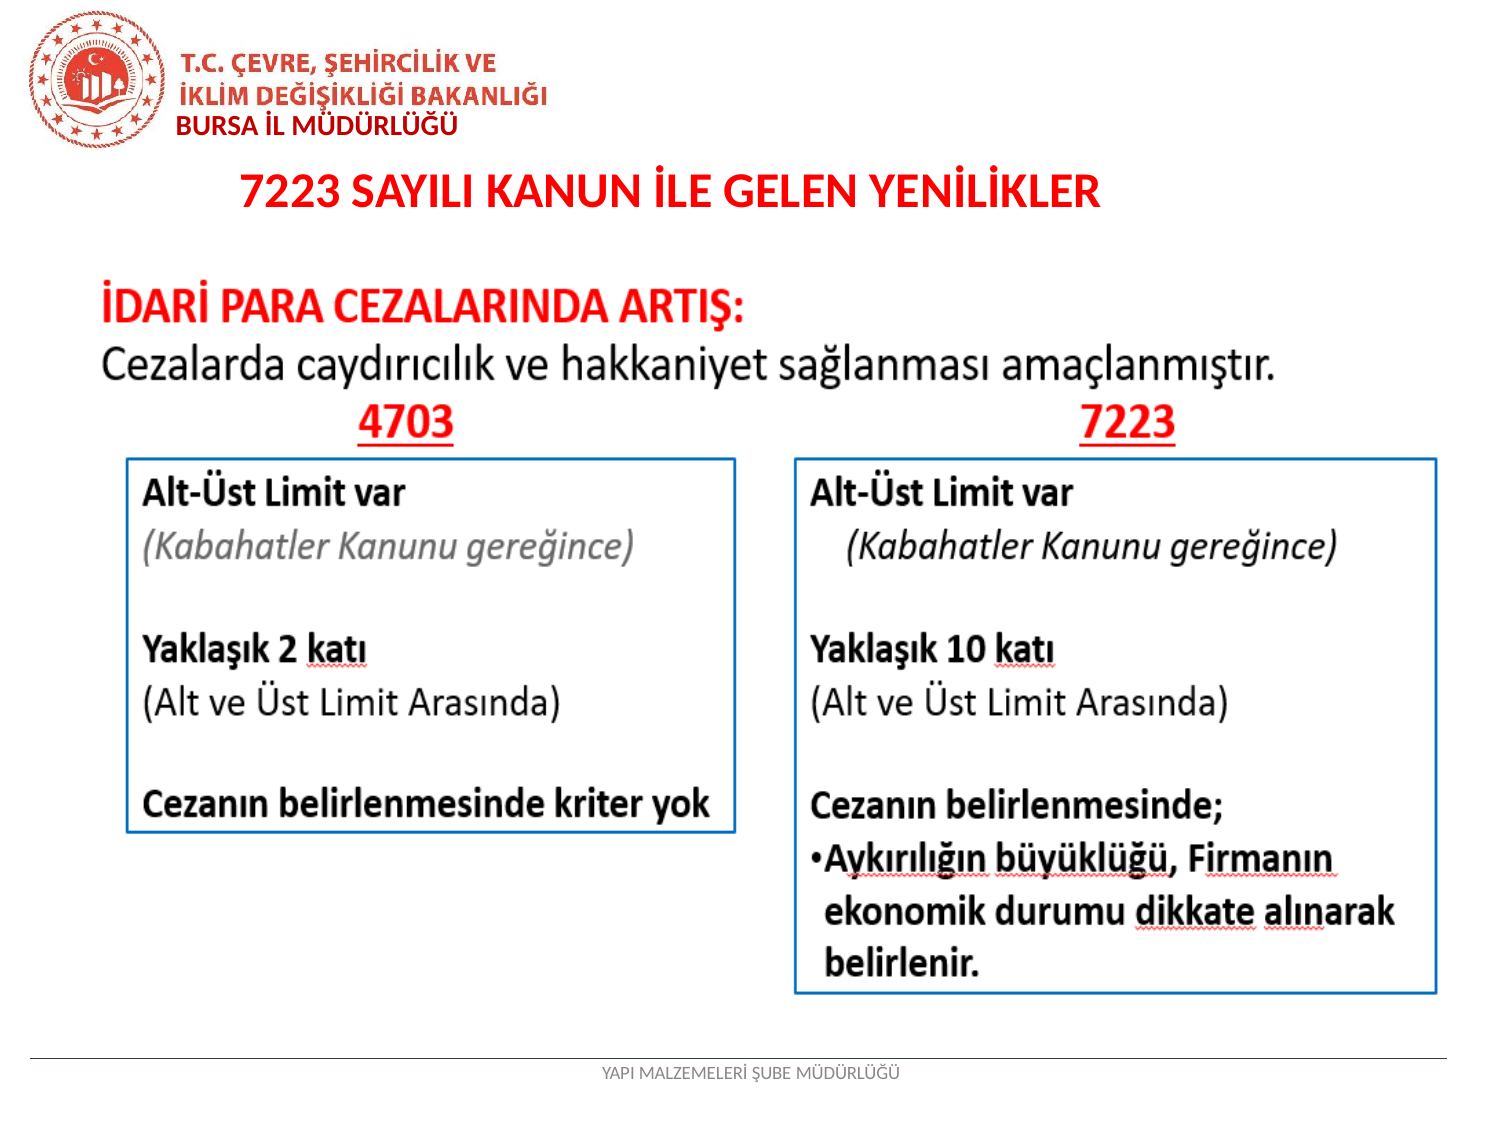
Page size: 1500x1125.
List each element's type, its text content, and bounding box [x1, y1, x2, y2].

picture [74, 274, 1451, 1045]
footer YAPI MALZEMELERİ ŞUBE MÜDÜRLÜĞÜ [551, 1062, 949, 1125]
text_box 7223 SAYILI KANUN İLE GELEN YENİLİKLER [225, 149, 1150, 225]
text_box BURSA İL MÜDÜRLÜĞÜ [173, 104, 676, 142]
picture [23, 10, 551, 151]
